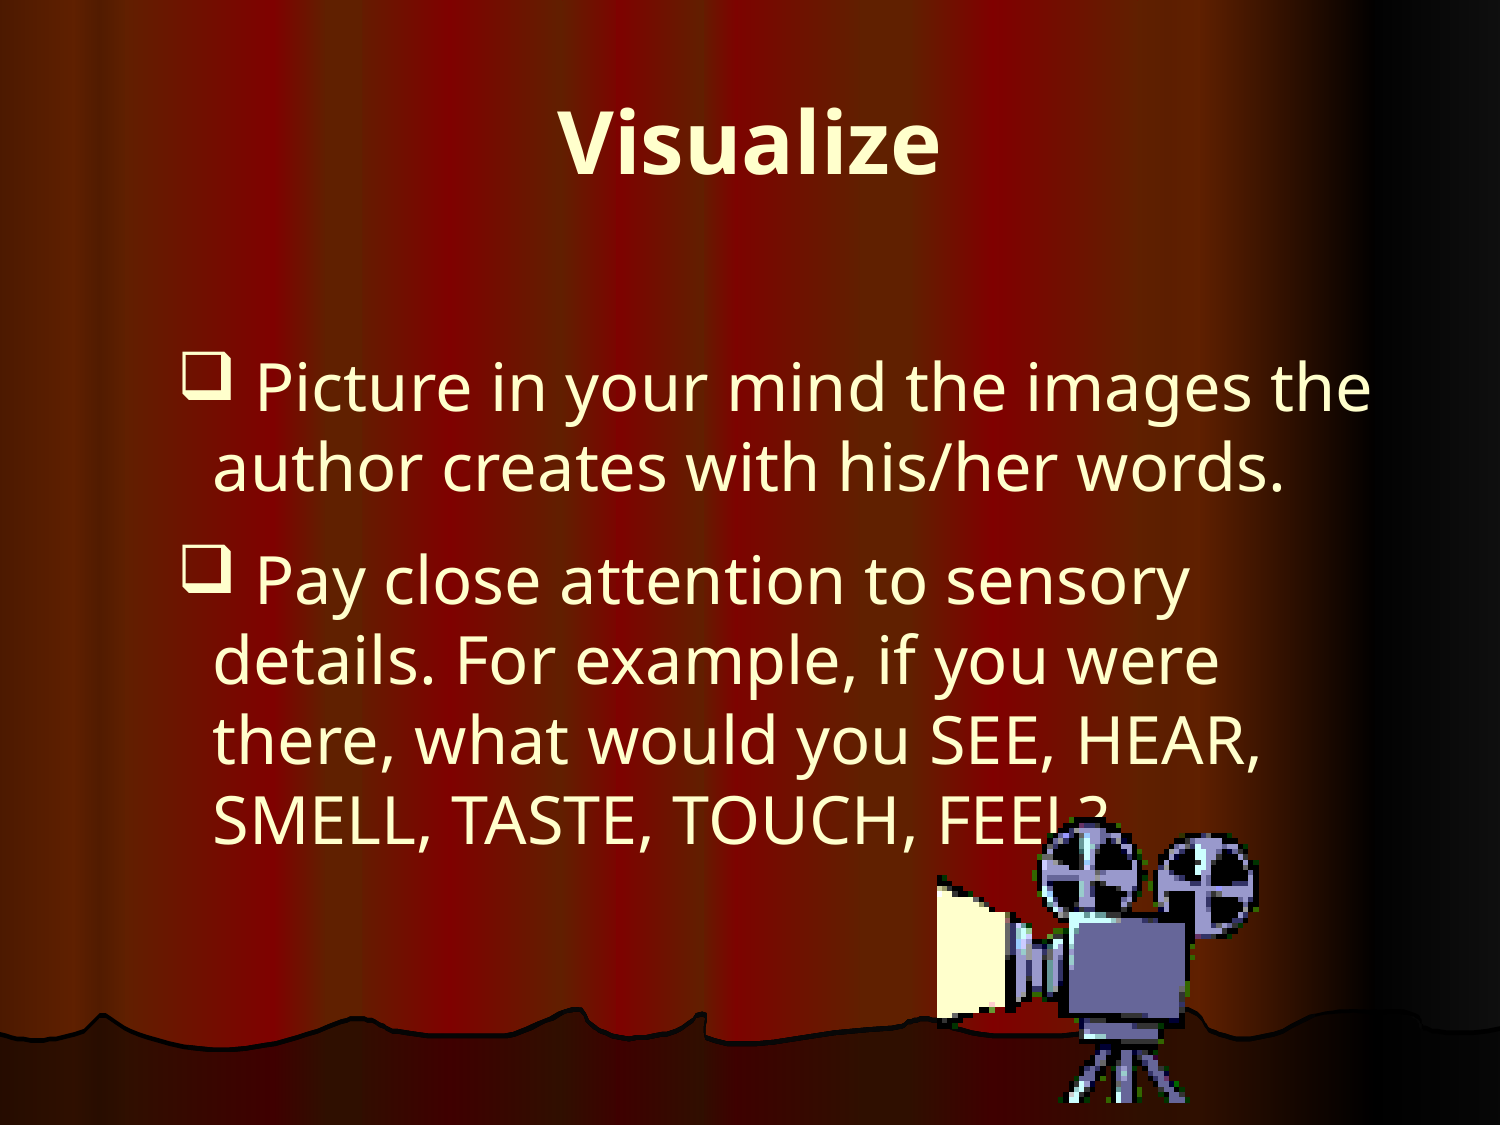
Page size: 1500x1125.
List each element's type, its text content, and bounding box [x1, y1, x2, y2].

title Visualize [74, 45, 1426, 233]
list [937, 802, 1276, 1104]
text_box Picture in your mind the images the author creates with his/her words. Pay close attention to sensory details. For example, if you were there, what would you SEE, HEAR, SMELL, TASTE, TOUCH, FEEL? [162, 337, 1400, 866]
